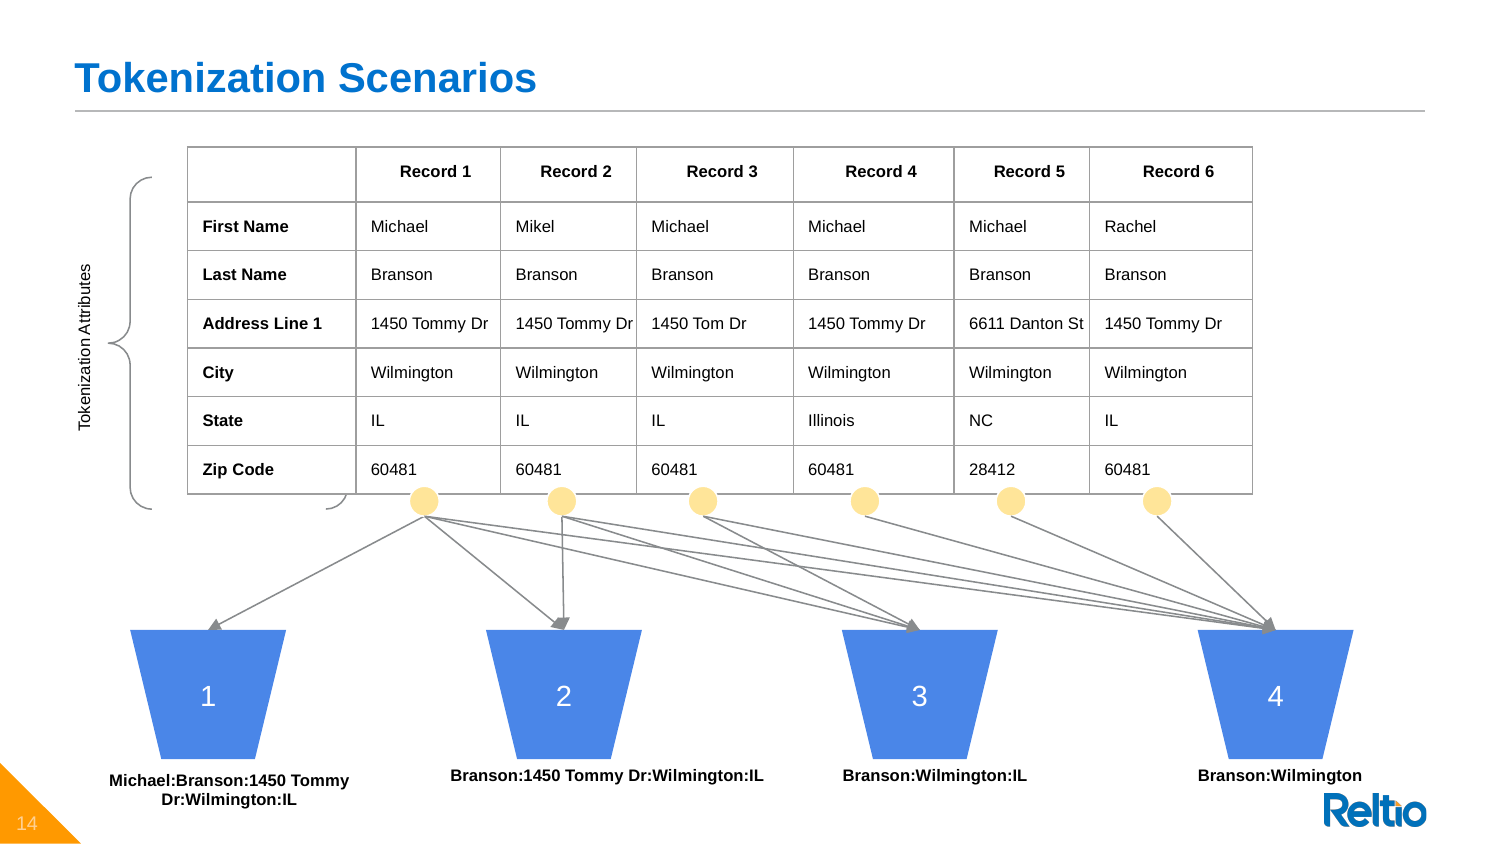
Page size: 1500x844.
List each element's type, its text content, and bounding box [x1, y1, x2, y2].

table_cell Branson [637, 251, 793, 299]
table_cell First Name [188, 203, 355, 250]
table_cell 60481 [1090, 446, 1252, 493]
table_header Record 2 [501, 148, 636, 201]
text_box Tokenization Attributes [63, 234, 104, 462]
table_cell 1450 Tommy Dr [501, 300, 636, 347]
table_cell IL [637, 397, 793, 445]
table_cell Branson [794, 251, 953, 299]
table_header Record 5 [955, 148, 1089, 201]
table_cell Rachel [1090, 203, 1252, 250]
table_cell Illinois [794, 397, 953, 445]
table_cell Michael [357, 203, 500, 250]
table_cell City [188, 349, 355, 396]
table_header Record 6 [1090, 148, 1252, 201]
table_cell Wilmington [955, 349, 1089, 396]
table_cell 60481 [637, 446, 793, 493]
text_box [409, 486, 440, 514]
table_cell Wilmington [501, 349, 636, 396]
picture [1324, 793, 1427, 827]
table_cell Wilmington [1090, 349, 1252, 396]
table_cell Branson [1090, 251, 1252, 299]
table_cell 1450 Tommy Dr [1090, 300, 1252, 347]
table_cell Branson [501, 251, 636, 299]
table_header Record 1 [357, 148, 500, 201]
table_cell Zip Code [188, 446, 355, 493]
text_box [688, 486, 719, 513]
text_box [1142, 486, 1173, 514]
table_cell Michael [955, 203, 1089, 250]
table_cell 1450 Tom Dr [637, 300, 793, 347]
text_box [24, 515, 420, 806]
table_cell 28412 [955, 446, 1089, 493]
text_box [849, 486, 880, 513]
table_cell Michael [637, 203, 793, 250]
title Tokenization Scenarios [74, 17, 1426, 102]
table_cell Mikel [501, 203, 636, 250]
table_cell 60481 [794, 446, 953, 493]
table_header Record 4 [794, 148, 953, 201]
table_cell Branson [955, 251, 1089, 299]
table_header Record 3 [637, 148, 793, 201]
table_cell State [188, 397, 355, 445]
table_cell Michael [794, 203, 953, 250]
table_cell Last Name [188, 251, 355, 299]
table_cell IL [1090, 397, 1252, 445]
table_cell IL [501, 397, 636, 445]
table_cell 6611 Danton St [955, 300, 1089, 347]
text_box [108, 177, 347, 510]
table_cell Wilmington [794, 349, 953, 396]
table_cell Wilmington [357, 349, 500, 396]
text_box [424, 515, 1385, 805]
table_cell 60481 [501, 446, 636, 493]
table_cell 1450 Tommy Dr [794, 300, 953, 347]
table_cell Wilmington [637, 349, 793, 396]
table_cell IL [357, 397, 500, 445]
table_cell NC [955, 397, 1089, 445]
table_cell 1450 Tommy Dr [357, 300, 500, 347]
table_header [188, 148, 355, 201]
text_box [546, 486, 577, 513]
text_box [996, 486, 1027, 513]
table_cell 60481 [357, 446, 500, 493]
table_cell Address Line 1 [188, 300, 355, 347]
table_cell Branson [357, 251, 500, 299]
